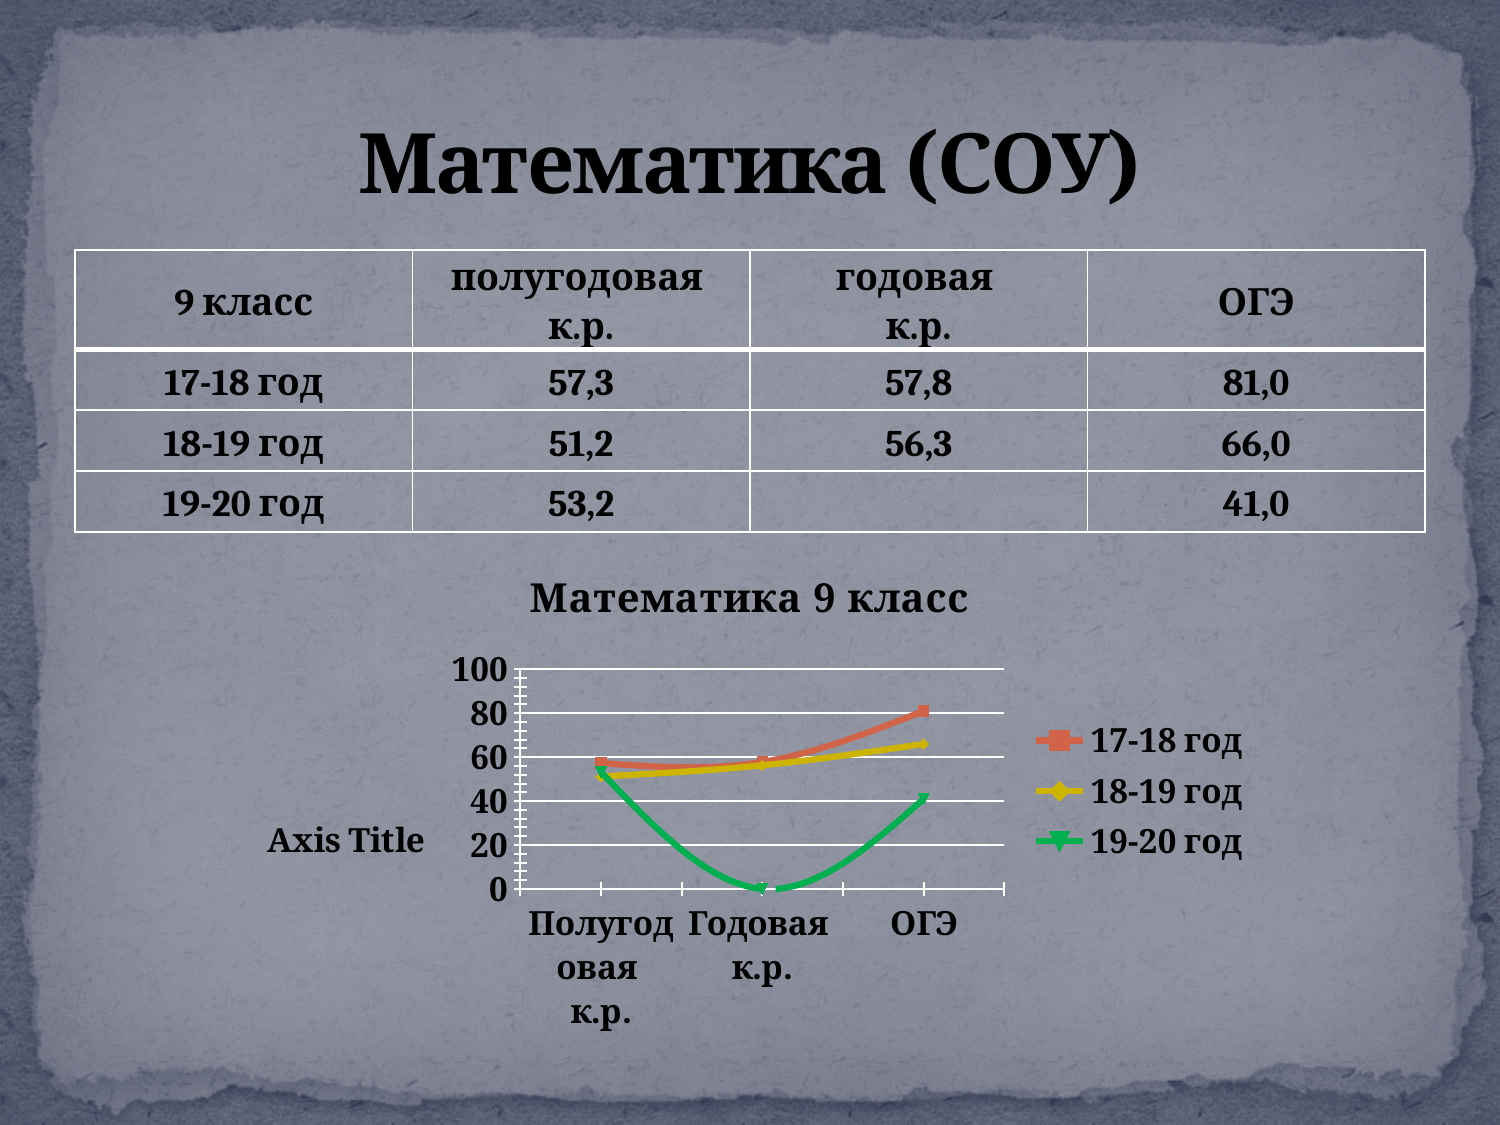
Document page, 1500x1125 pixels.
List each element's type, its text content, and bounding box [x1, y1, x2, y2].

table_cell 19-20 год [76, 472, 412, 531]
table_cell 51,2 [413, 411, 749, 470]
table_cell 57,8 [751, 352, 1087, 409]
table_cell 56,3 [751, 411, 1087, 470]
table_cell [751, 472, 1087, 528]
table_cell 17-18 год [76, 352, 412, 409]
table_cell 81,0 [1088, 352, 1424, 409]
table_cell 41,0 [1088, 472, 1424, 531]
title Математика (СОУ) [74, 24, 1425, 225]
table_cell 57,3 [413, 352, 749, 409]
table_cell 18-19 год [76, 411, 412, 470]
table_header ОГЭ [1088, 251, 1424, 347]
table_header полугодовая к.р. [413, 251, 749, 347]
table_header 9 класс [76, 251, 412, 347]
chart [236, 540, 1265, 1041]
table_cell 66,0 [1088, 411, 1424, 470]
table_cell 53,2 [413, 472, 749, 528]
table_header годовая к.р. [751, 251, 1087, 347]
